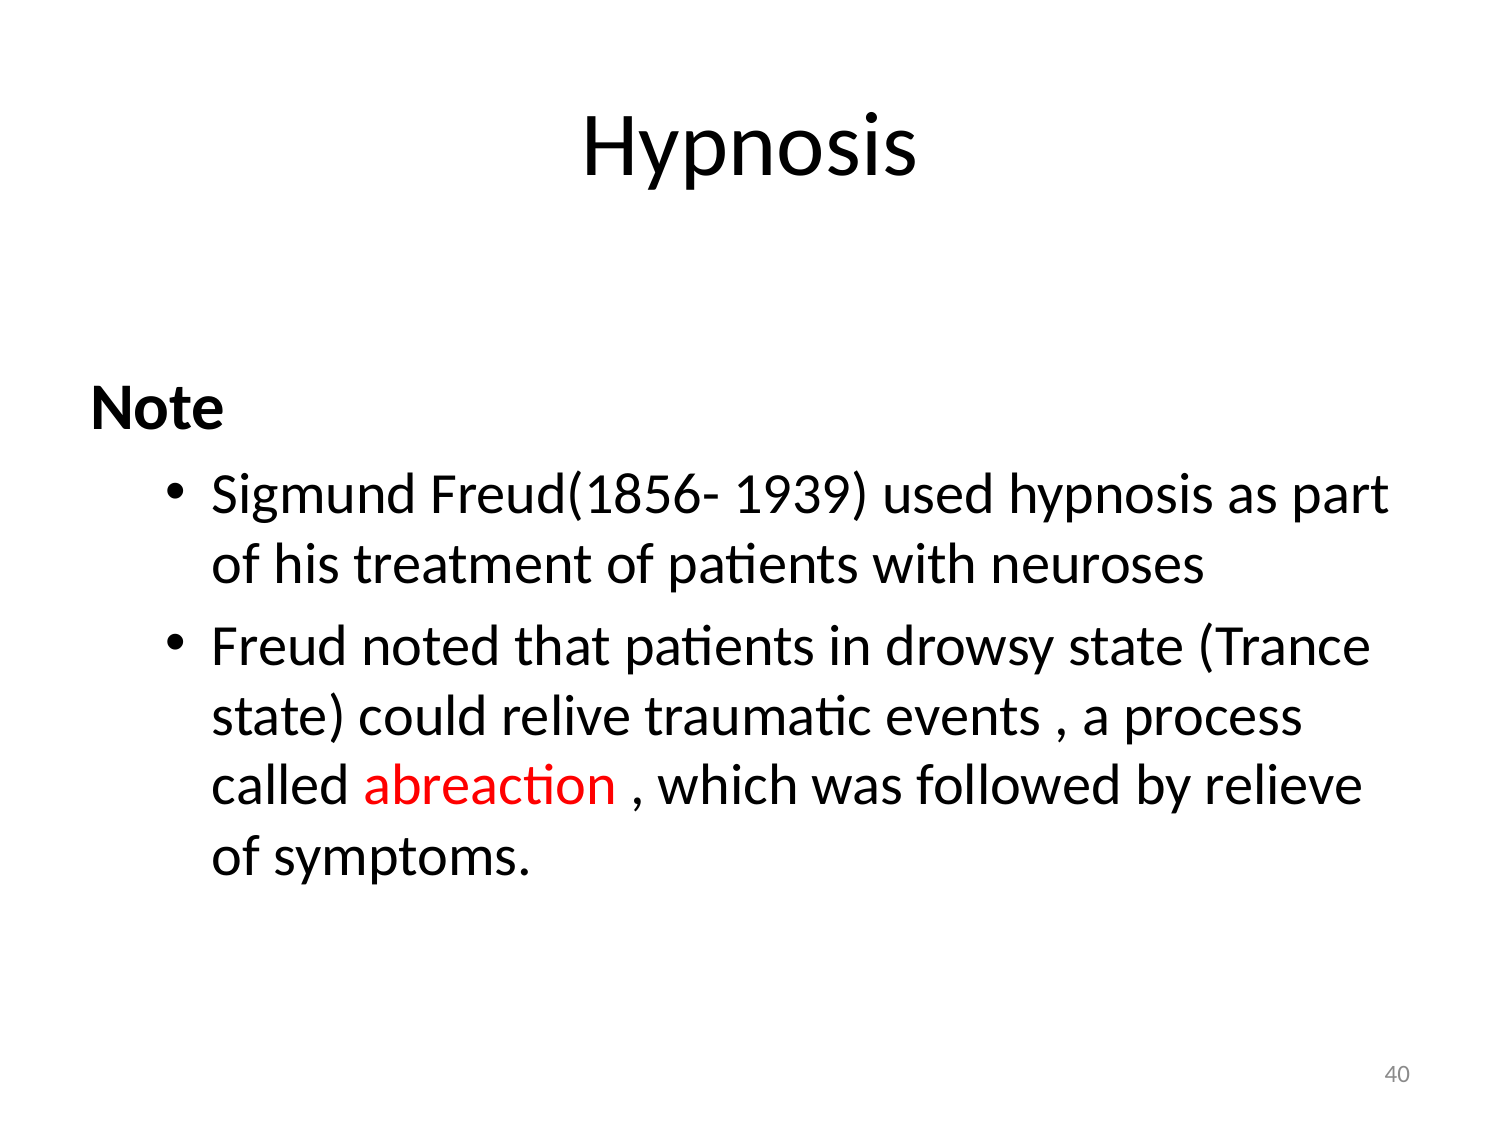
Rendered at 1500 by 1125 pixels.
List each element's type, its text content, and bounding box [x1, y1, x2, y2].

slide_number 40 [1074, 1042, 1425, 1103]
list Note Sigmund Freud(1856- 1939) used hypnosis as part of his treatment of patients with neuroses Freud noted that patients in drowsy state (Trance state) could relive traumatic events , a process called abreaction , which was followed by relieve of symptoms. [75, 262, 1425, 1005]
title Hypnosis [75, 45, 1425, 233]
